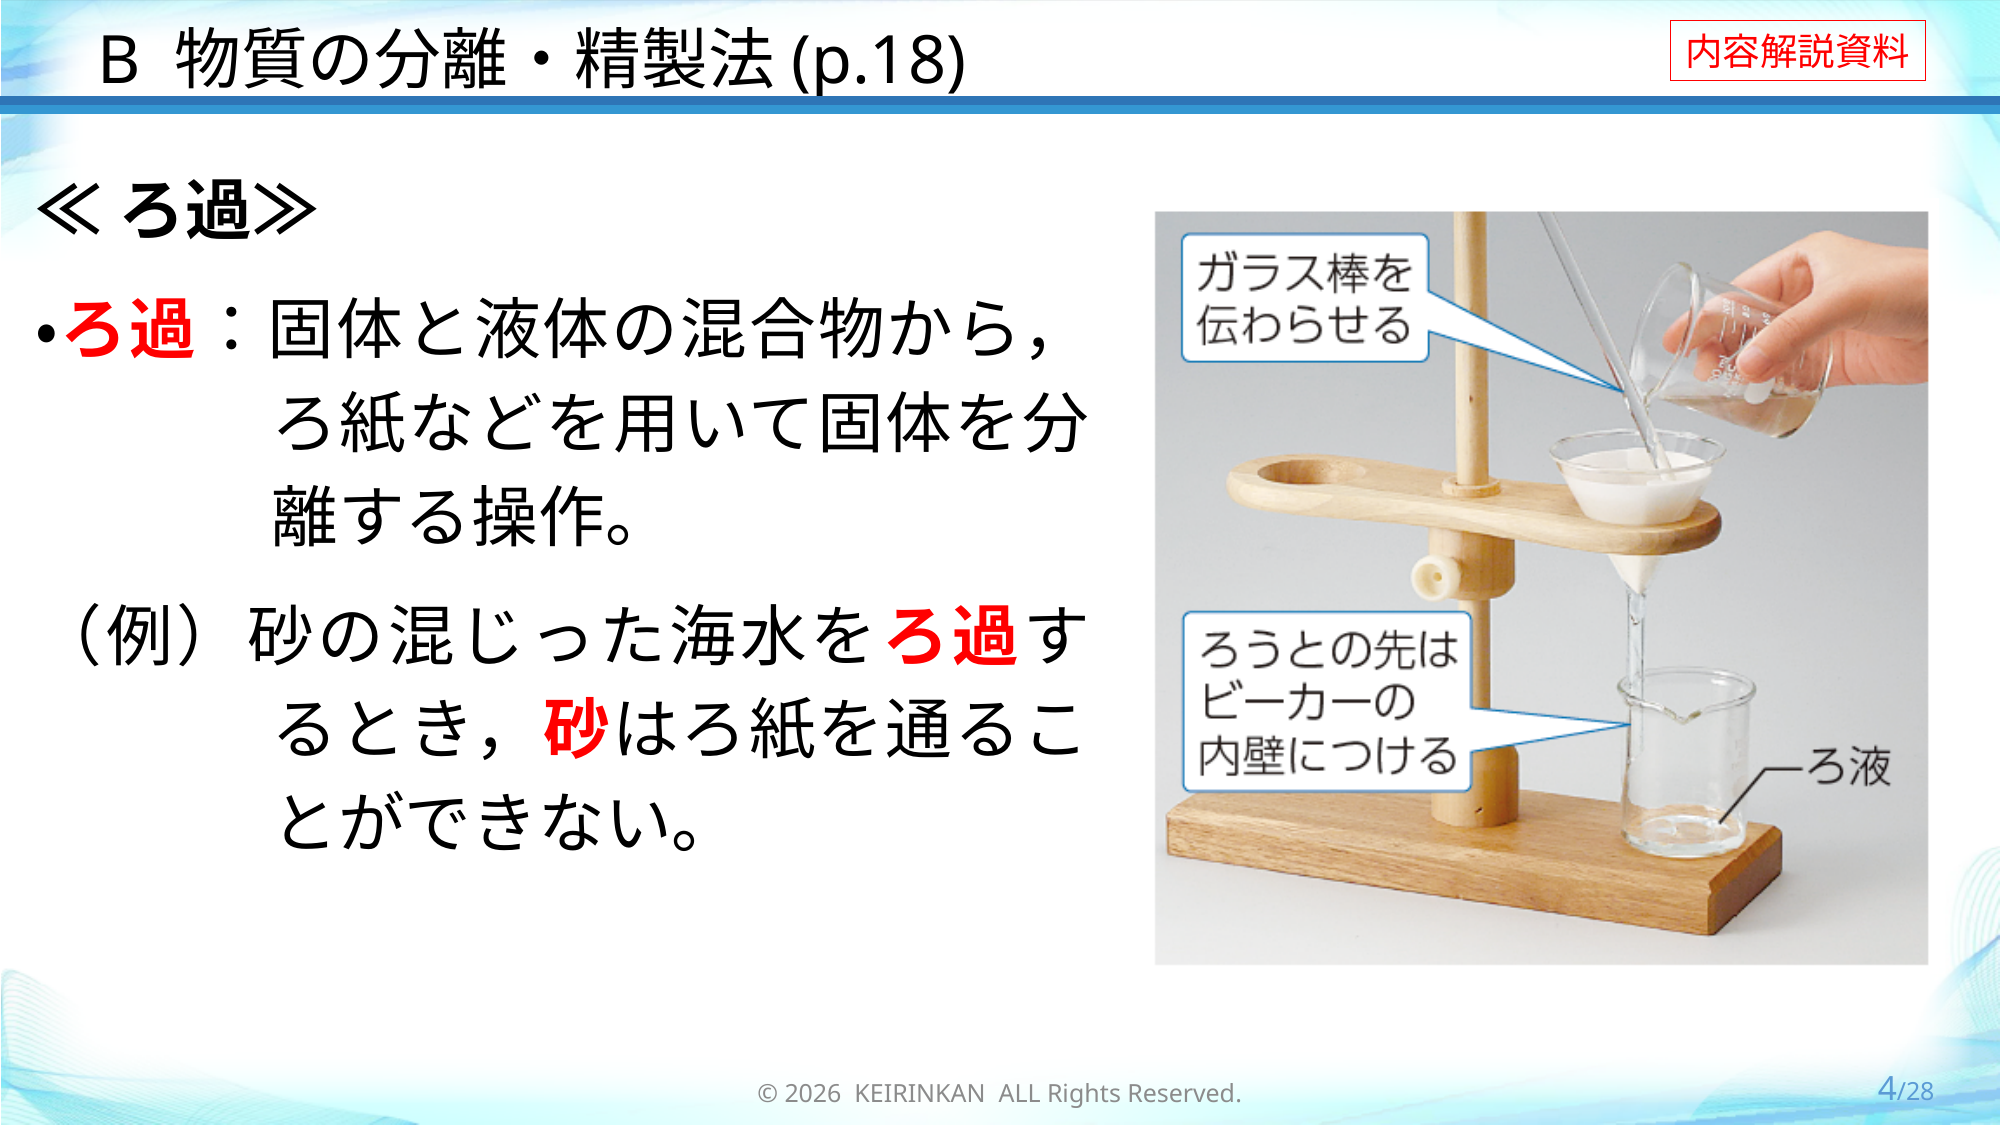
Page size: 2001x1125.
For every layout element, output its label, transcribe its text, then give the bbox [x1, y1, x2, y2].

text_box B 物質の分離・精製法(p.18) [0, 2, 999, 96]
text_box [0, 100, 2000, 106]
picture [1, 114, 2000, 1125]
picture [1, 0, 2000, 96]
text_box ≪ろ過≫ ・ろ過：固体と液体の混合物から，ろ紙などを用いて固体を分離する操作。 （例）砂の混じった海水をろ過するとき，砂はろ紙を通ることができない。 [21, 168, 1105, 967]
